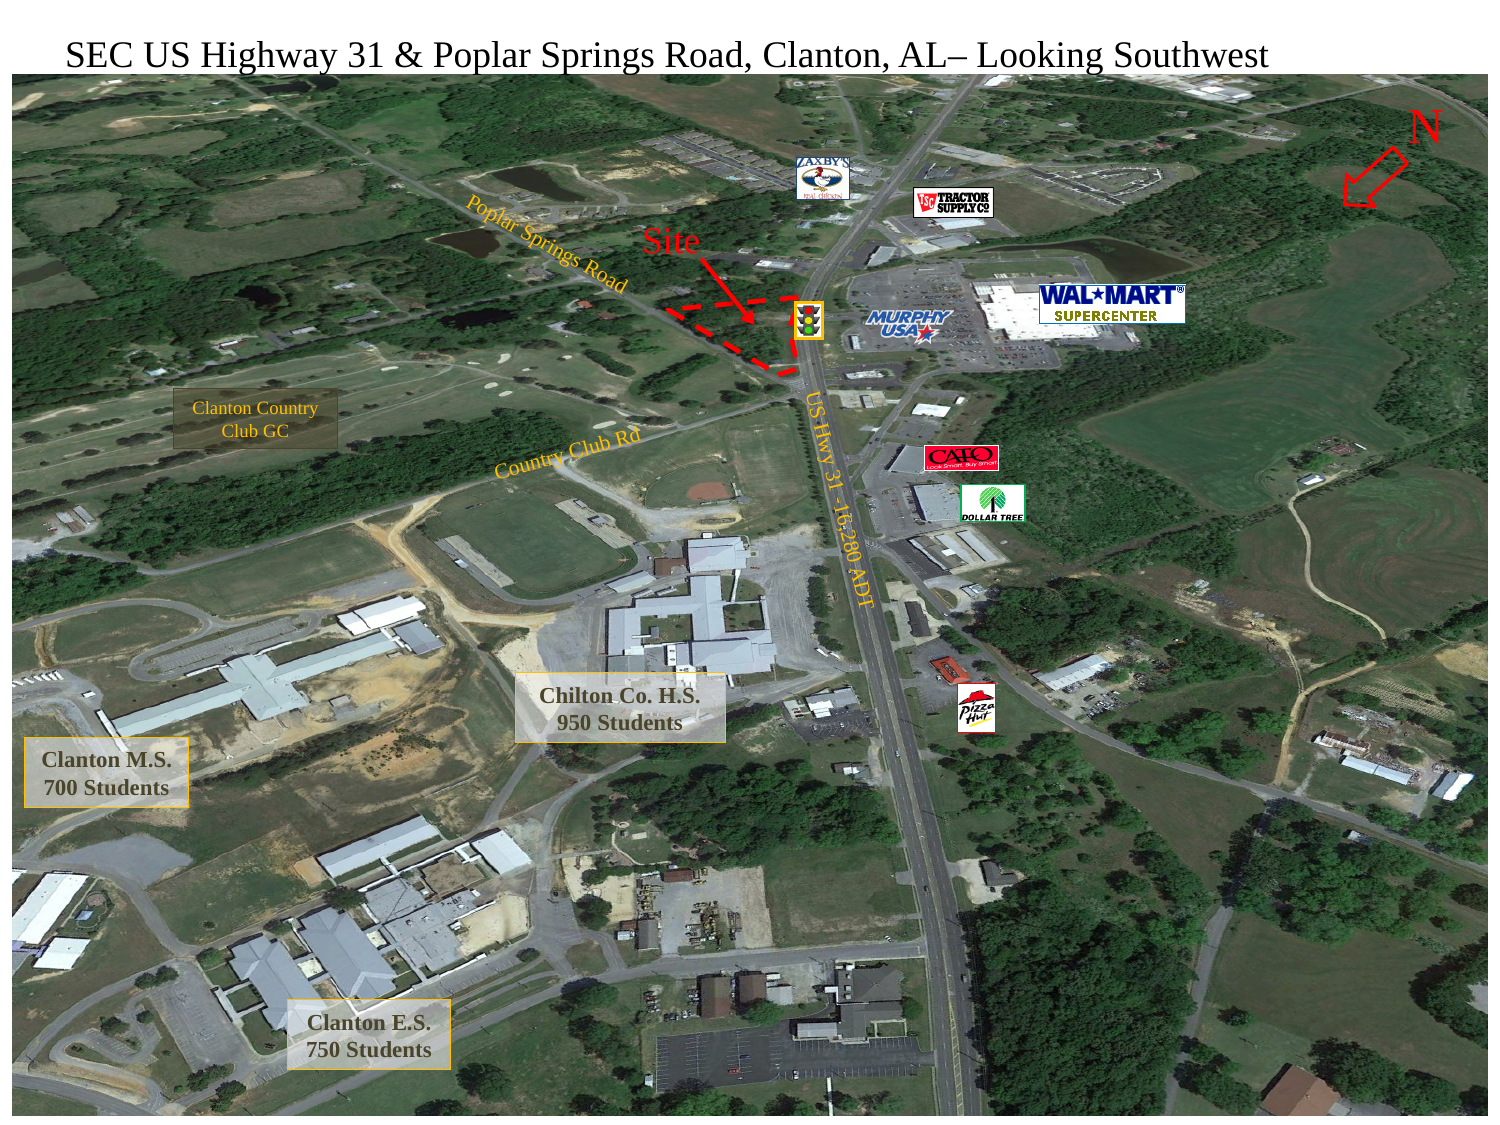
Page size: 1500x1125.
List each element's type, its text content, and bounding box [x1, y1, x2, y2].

text_box SEC US Highway 31 & Poplar Springs Road, Clanton, AL– Looking Southwest [50, 22, 1332, 73]
picture [12, 74, 1488, 1116]
text_box N [1492, 85, 1500, 161]
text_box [701, 258, 755, 325]
